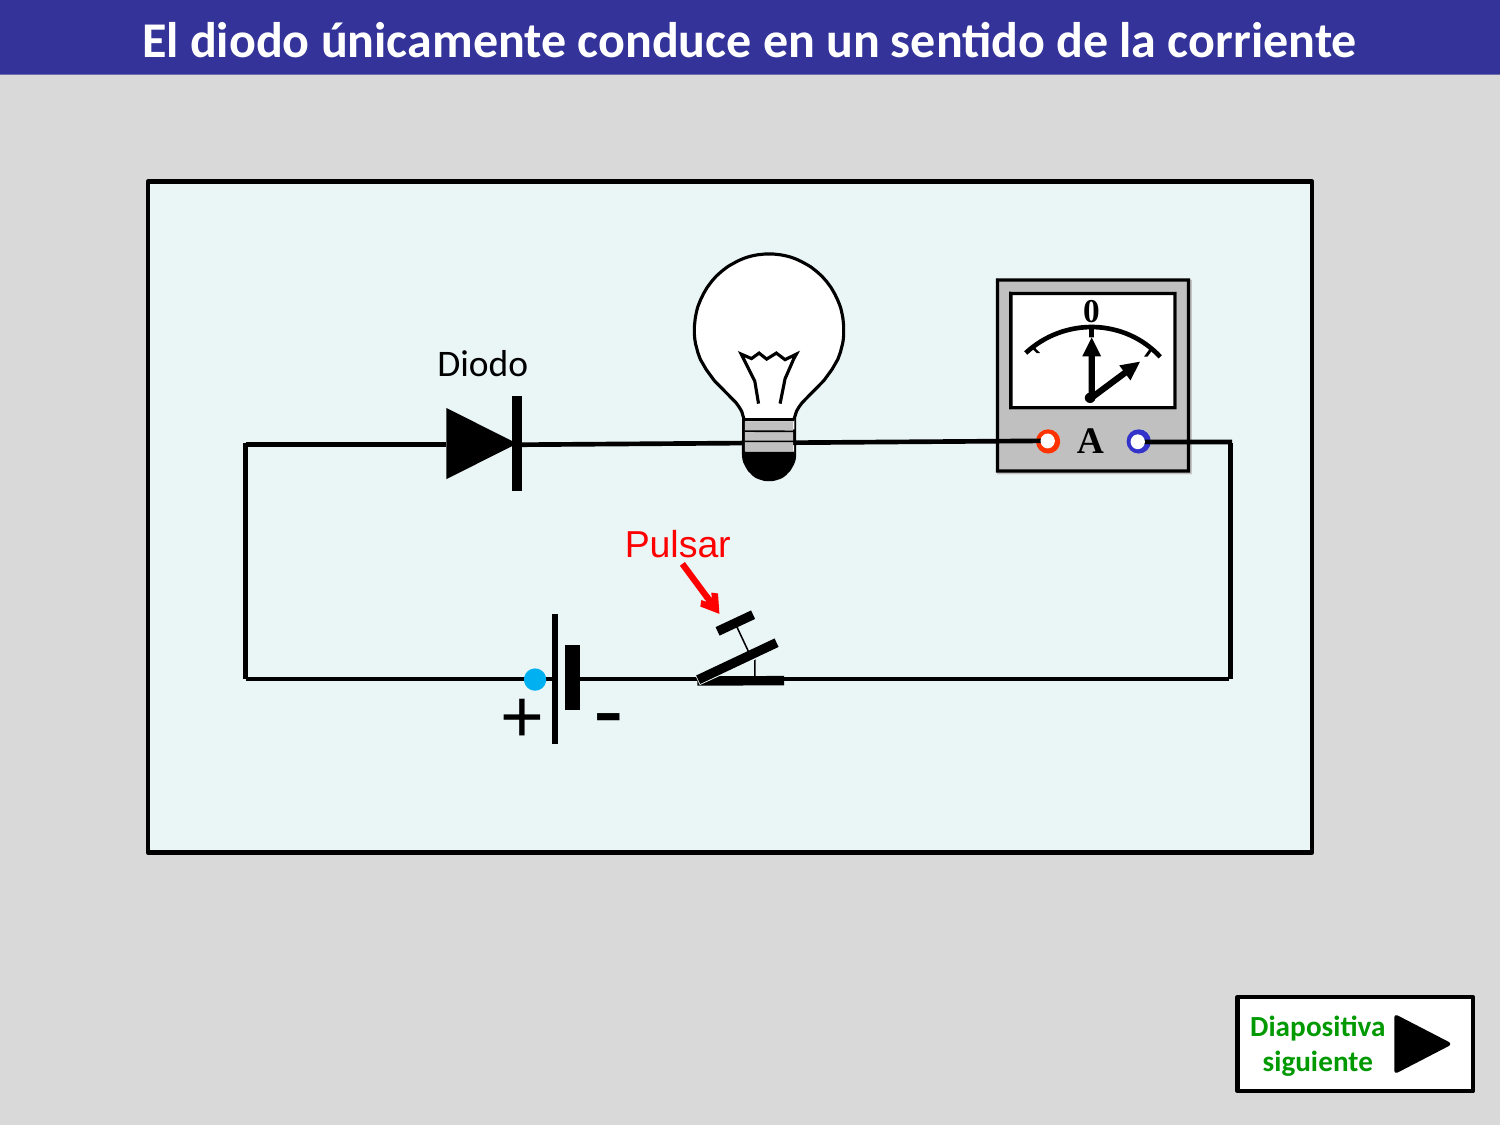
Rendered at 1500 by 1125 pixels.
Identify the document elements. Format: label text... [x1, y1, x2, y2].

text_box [1042, 435, 1144, 448]
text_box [685, 620, 777, 680]
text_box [744, 421, 795, 479]
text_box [375, 396, 589, 439]
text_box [995, 278, 1192, 439]
text_box Diodo [422, 331, 571, 391]
text_box El diodo únicamente conduce en un sentido de la corriente [0, 0, 1500, 75]
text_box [245, 440, 1231, 680]
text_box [609, 512, 763, 615]
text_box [484, 642, 649, 770]
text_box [698, 640, 785, 701]
text_box [146, 179, 1314, 855]
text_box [1188, 996, 1474, 1092]
text_box [694, 253, 844, 420]
